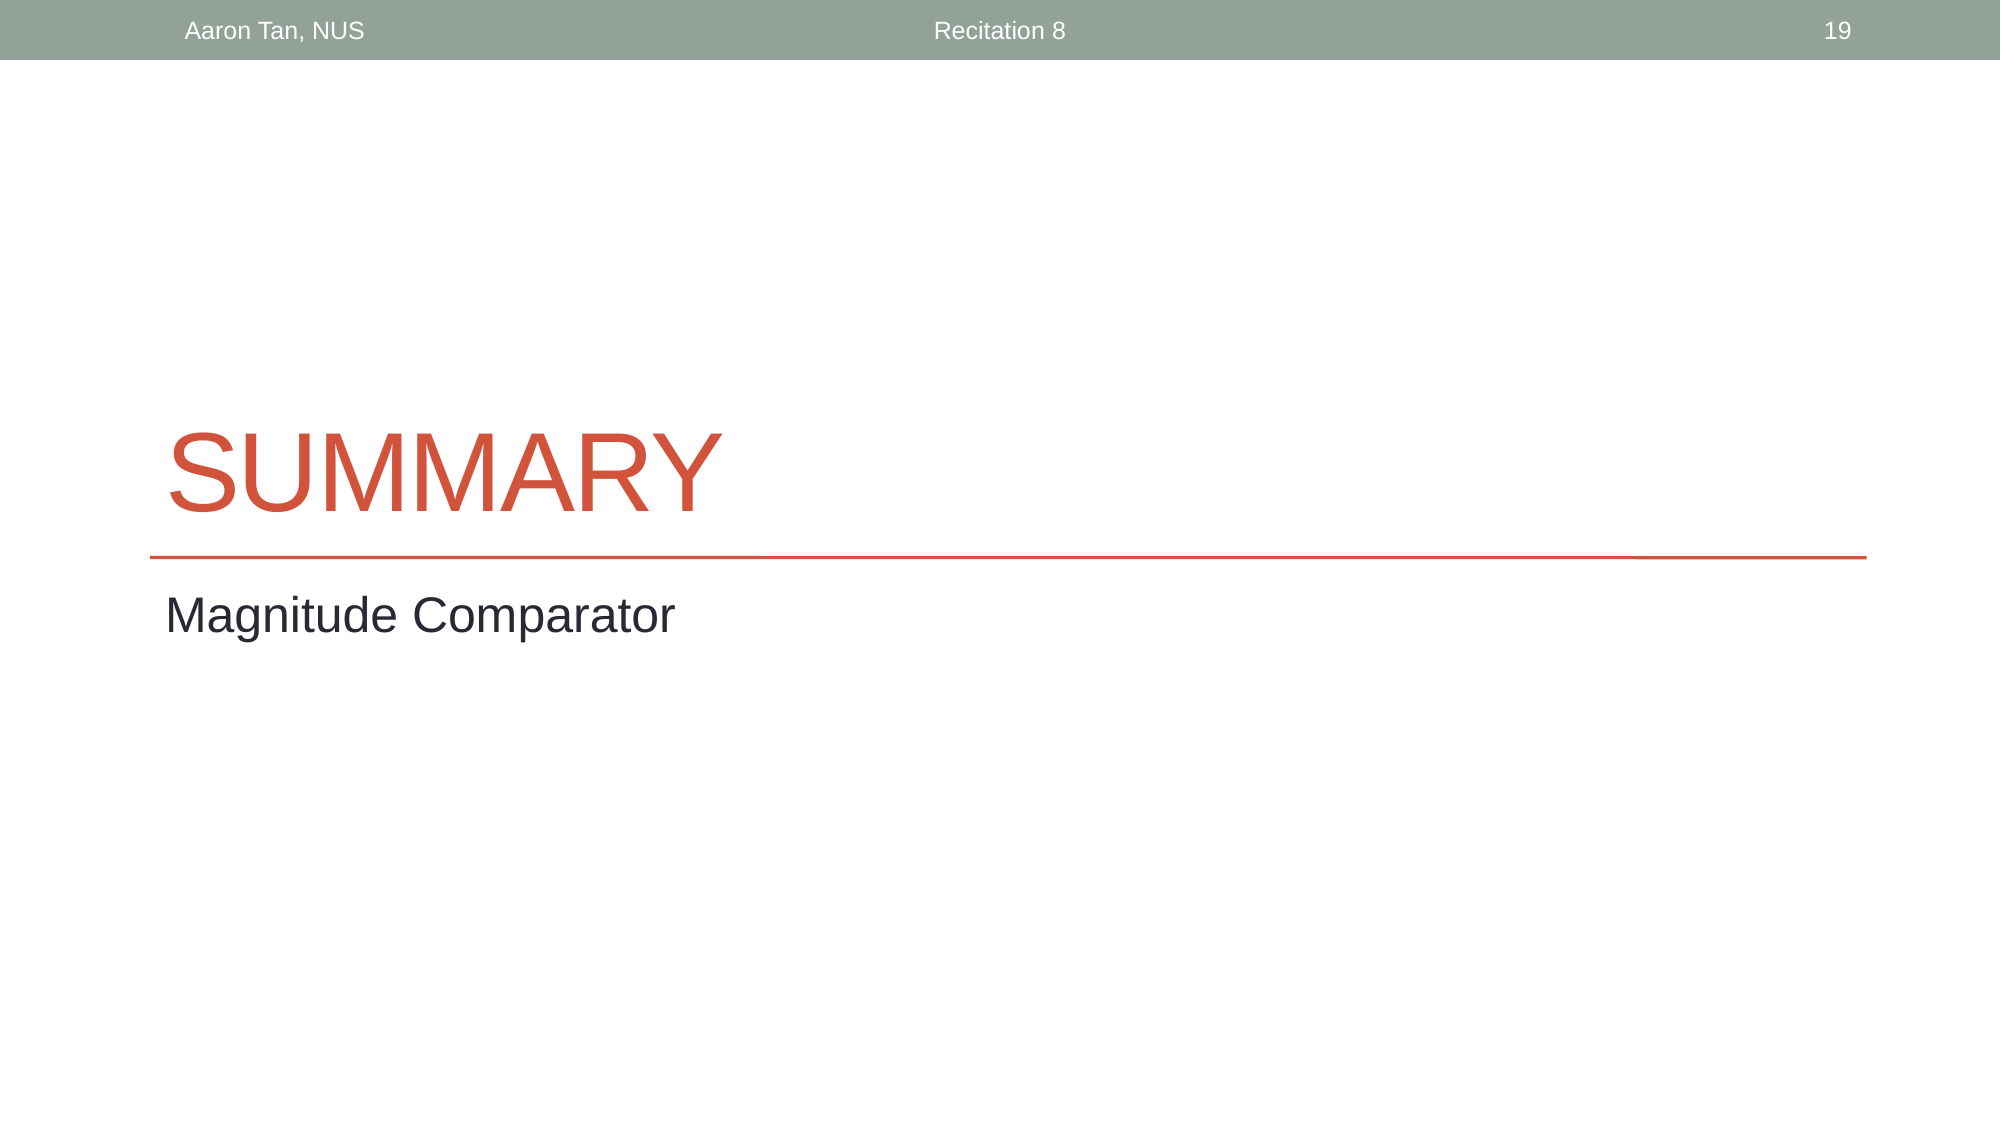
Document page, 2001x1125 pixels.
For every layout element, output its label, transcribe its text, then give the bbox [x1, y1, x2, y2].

subtitle Magnitude Comparator [150, 575, 1550, 863]
footer Recitation 8 [645, 3, 1547, 57]
slide_number 19 [1725, 3, 1867, 57]
title summary [150, 224, 1867, 542]
slide_number Aaron Tan, NUS [169, 3, 645, 57]
